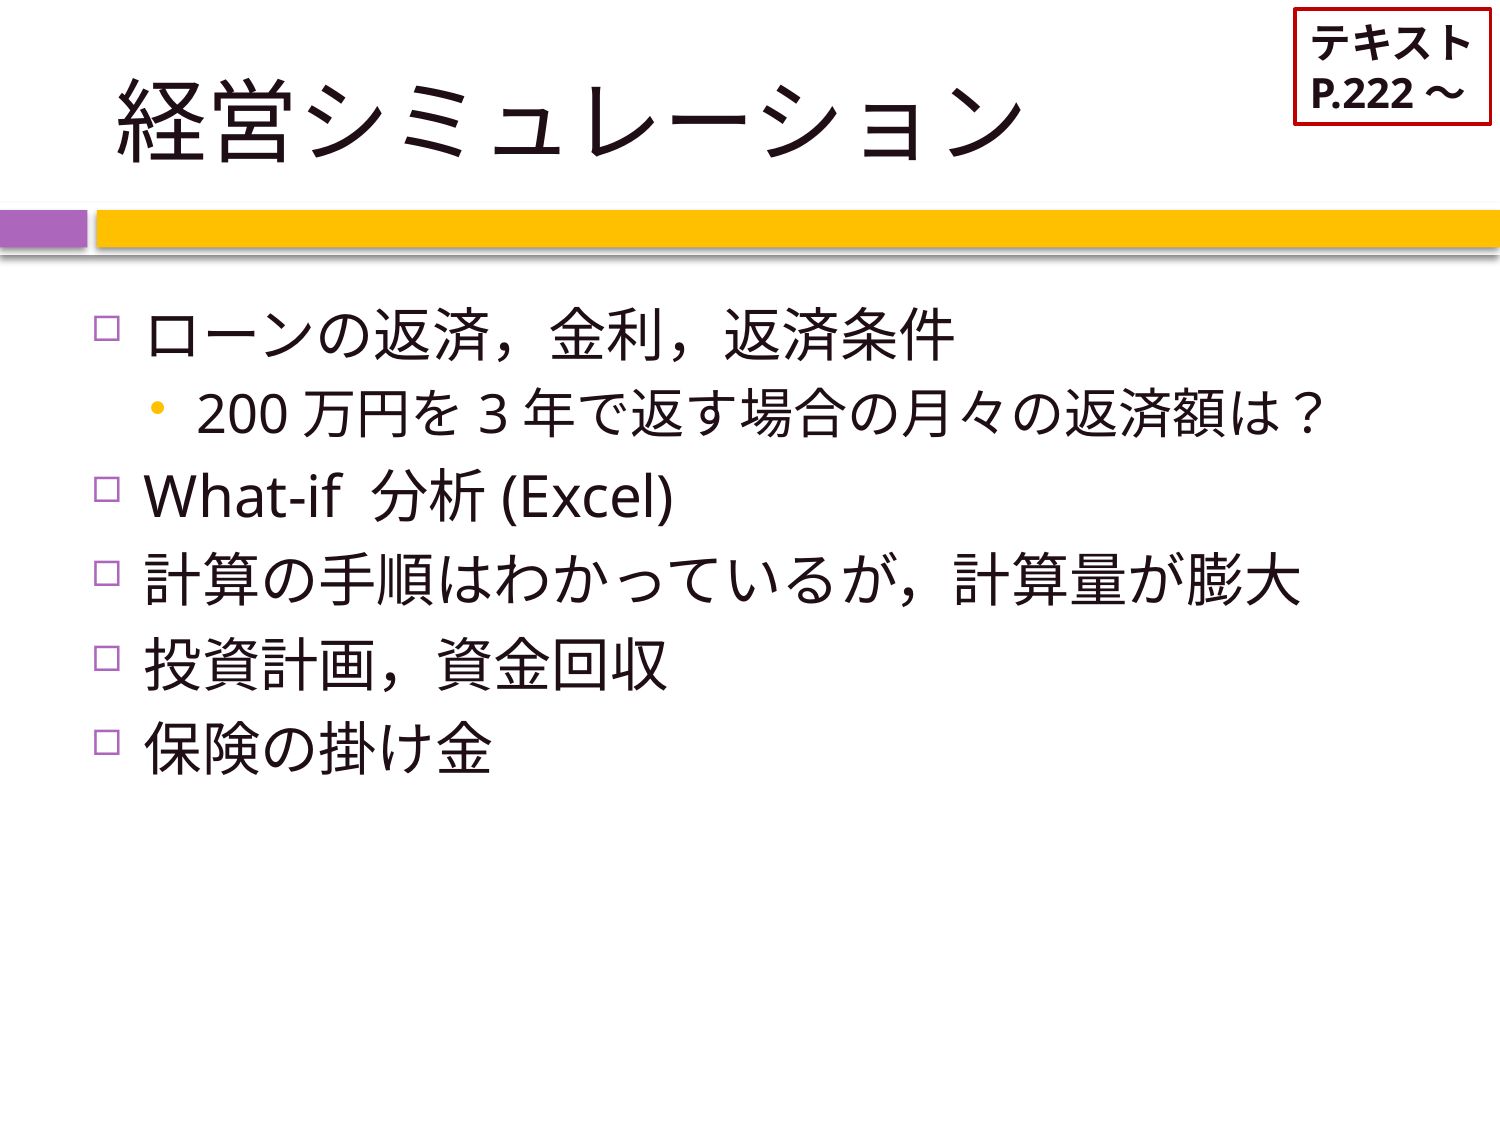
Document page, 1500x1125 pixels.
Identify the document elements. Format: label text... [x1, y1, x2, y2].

title 経営シミュレーション [100, 37, 1438, 200]
text_box テキスト P.222～ [1294, 9, 1491, 125]
list ローンの返済，金利，返済条件 200万円を3年で返す場合の月々の返済額は？ What-if 分析(Excel) 計算の手順はわかっているが，計算量が膨大 投資計画，資金回収 保険の掛け金 [76, 290, 1459, 1029]
